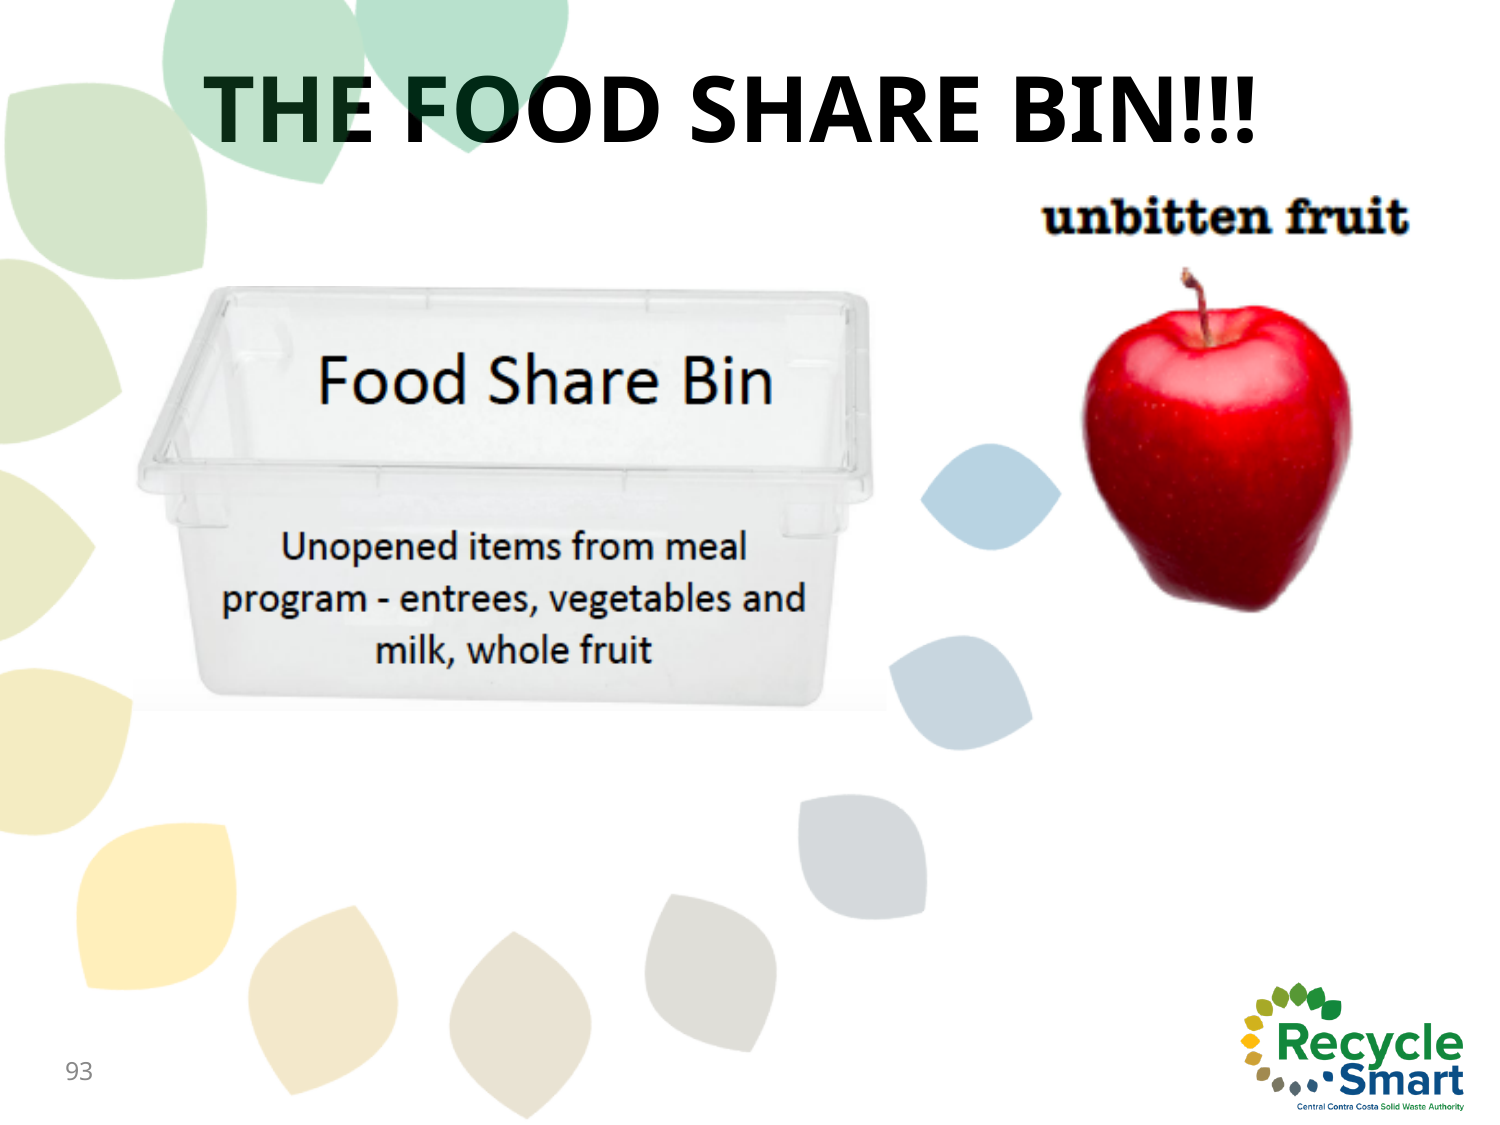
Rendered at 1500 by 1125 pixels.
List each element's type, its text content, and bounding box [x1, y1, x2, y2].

picture [0, 0, 975, 1125]
picture [1240, 982, 1464, 1111]
title THE FOOD SHARE BIN!!! [978, 0, 1425, 227]
picture [1039, 194, 1418, 620]
